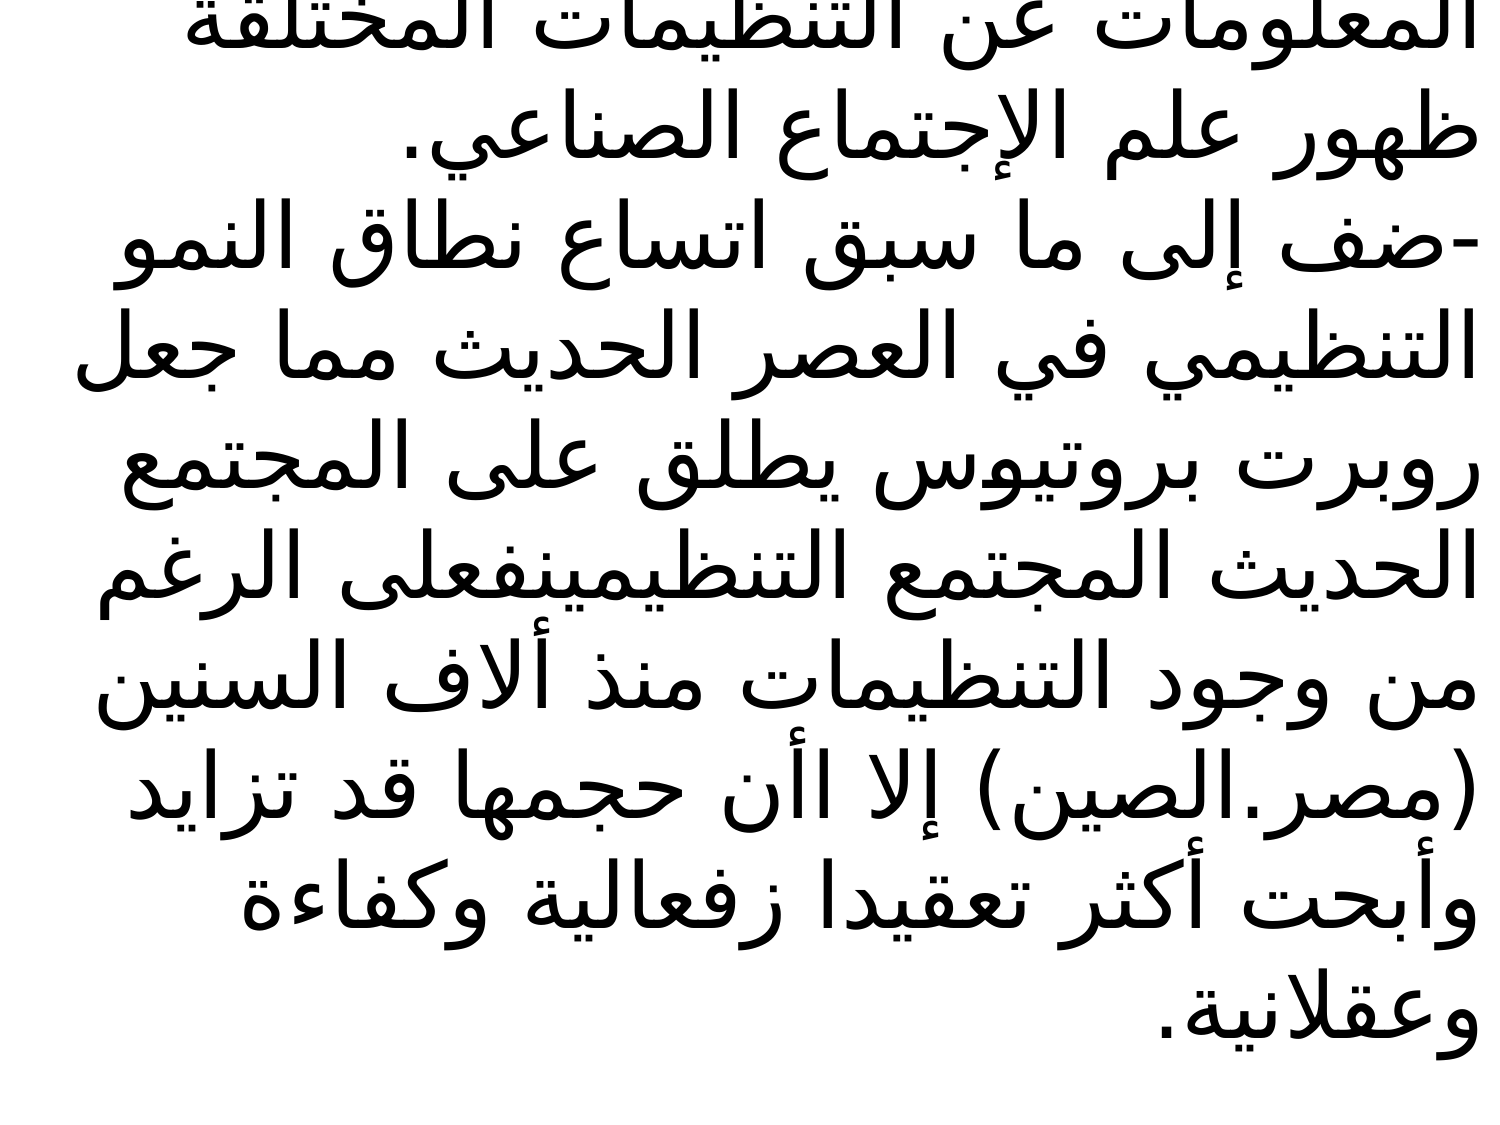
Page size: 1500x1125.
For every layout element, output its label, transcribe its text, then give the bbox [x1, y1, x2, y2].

text_box -ترتب عن تراكم قدر كبير من المعلومات عن التنظيمات المختلقة ظهور علم الإجتماع الصناعي. -ضف إلى ما سبق اتساع نطاق النمو التنظيمي في العصر الحديث مما جعل روبرت بروتيوس يطلق على المجتمع الحديث المجتمع التنظيمينفعلى الرغم من وجود التنظيمات منذ ألاف السنين (مصر.الصين) إلا اأن حجمها قد تزايد وأبحت أكثر تعقيدا زفعالية وكفاءة وعقلانية. [0, 0, 1500, 1065]
